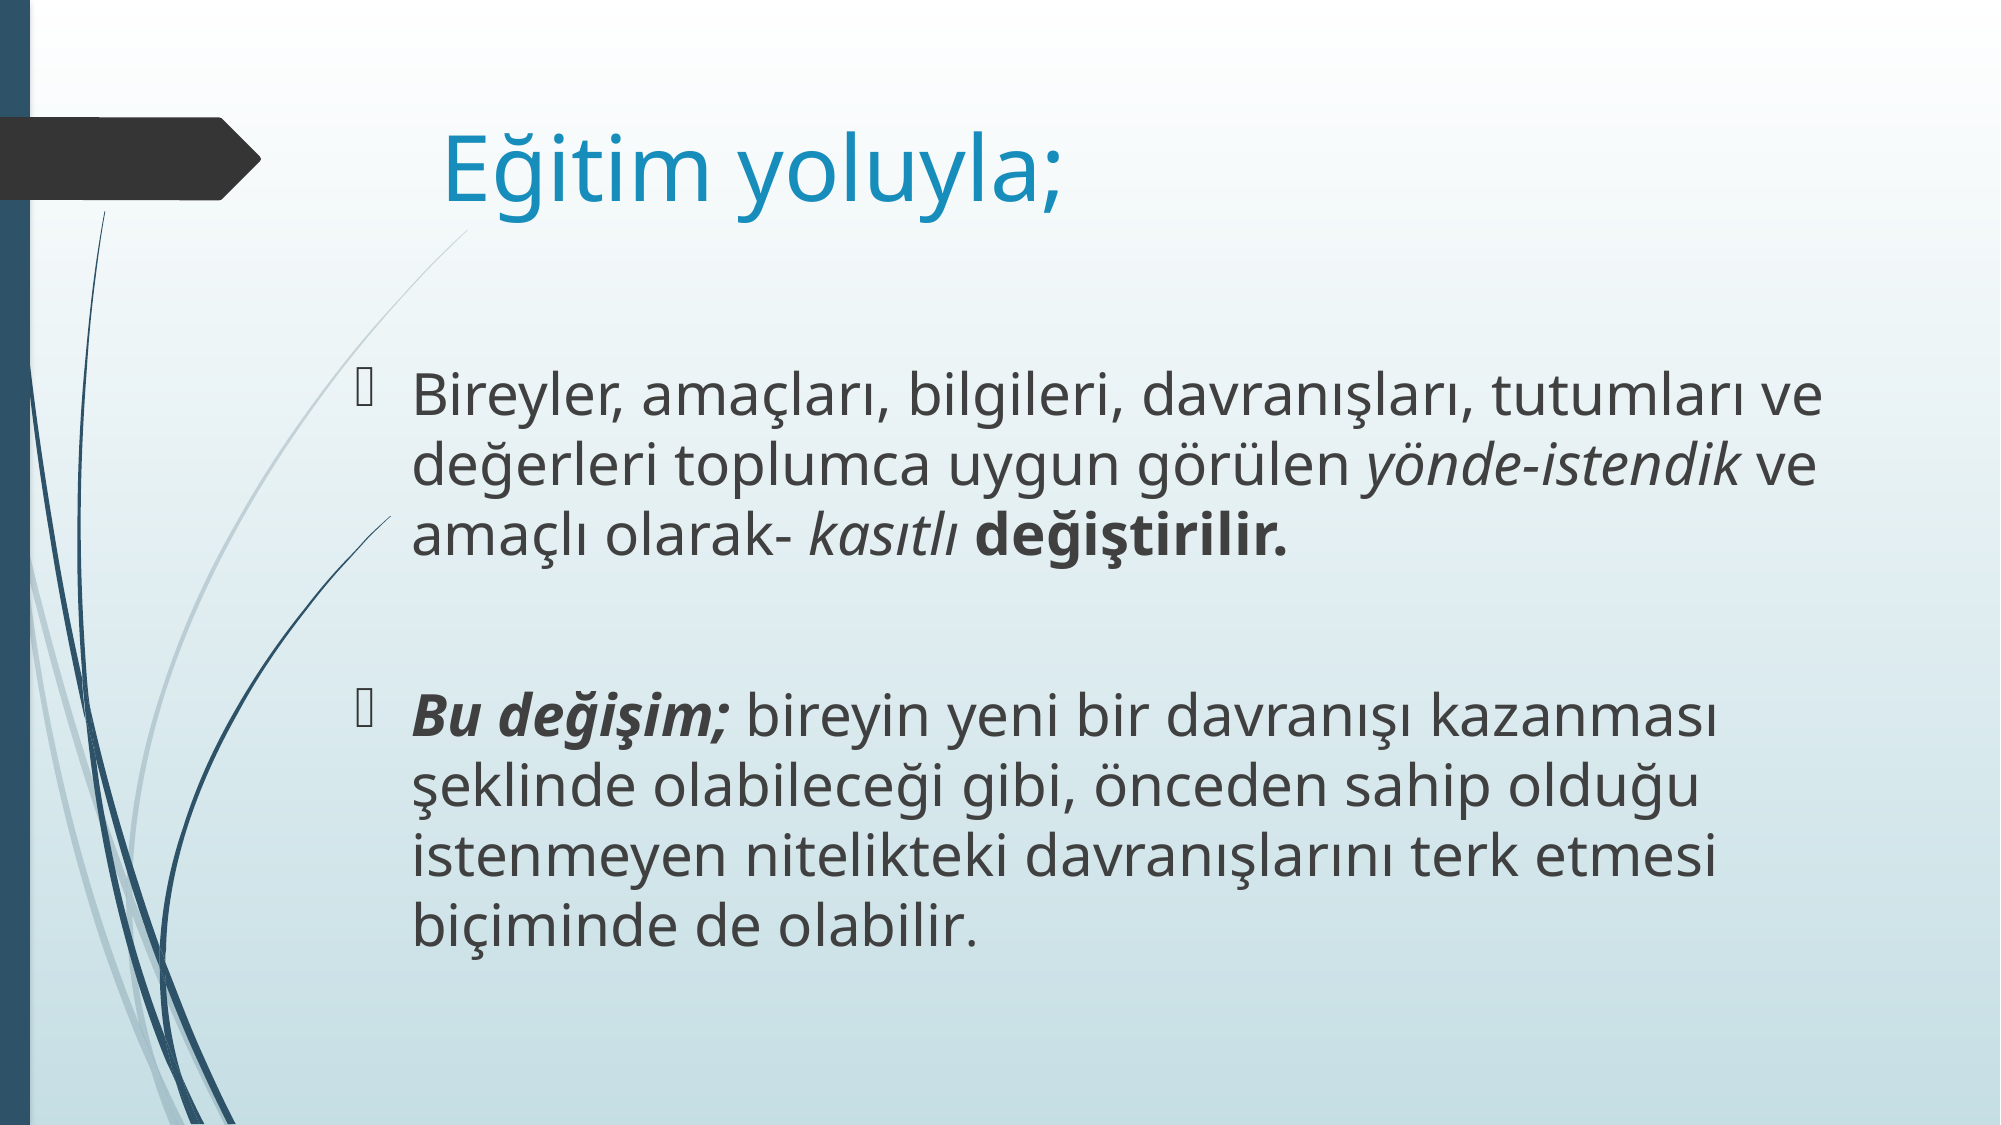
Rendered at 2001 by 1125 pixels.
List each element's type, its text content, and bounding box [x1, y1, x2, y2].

title Eğitim yoluyla; [425, 102, 1888, 313]
list Bireyler, amaçları, bilgileri, davranışları, tutumları ve değerleri toplumca uygun görülen yönde-istendik ve amaçlı olarak- kasıtlı değiştirilir. Bu değişim; bireyin yeni bir davranışı kazanması şeklinde olabileceği gibi, önceden sahip olduğu istenmeyen nitelikteki davranışlarını terk etmesi biçiminde de olabilir. [339, 350, 1888, 1007]
